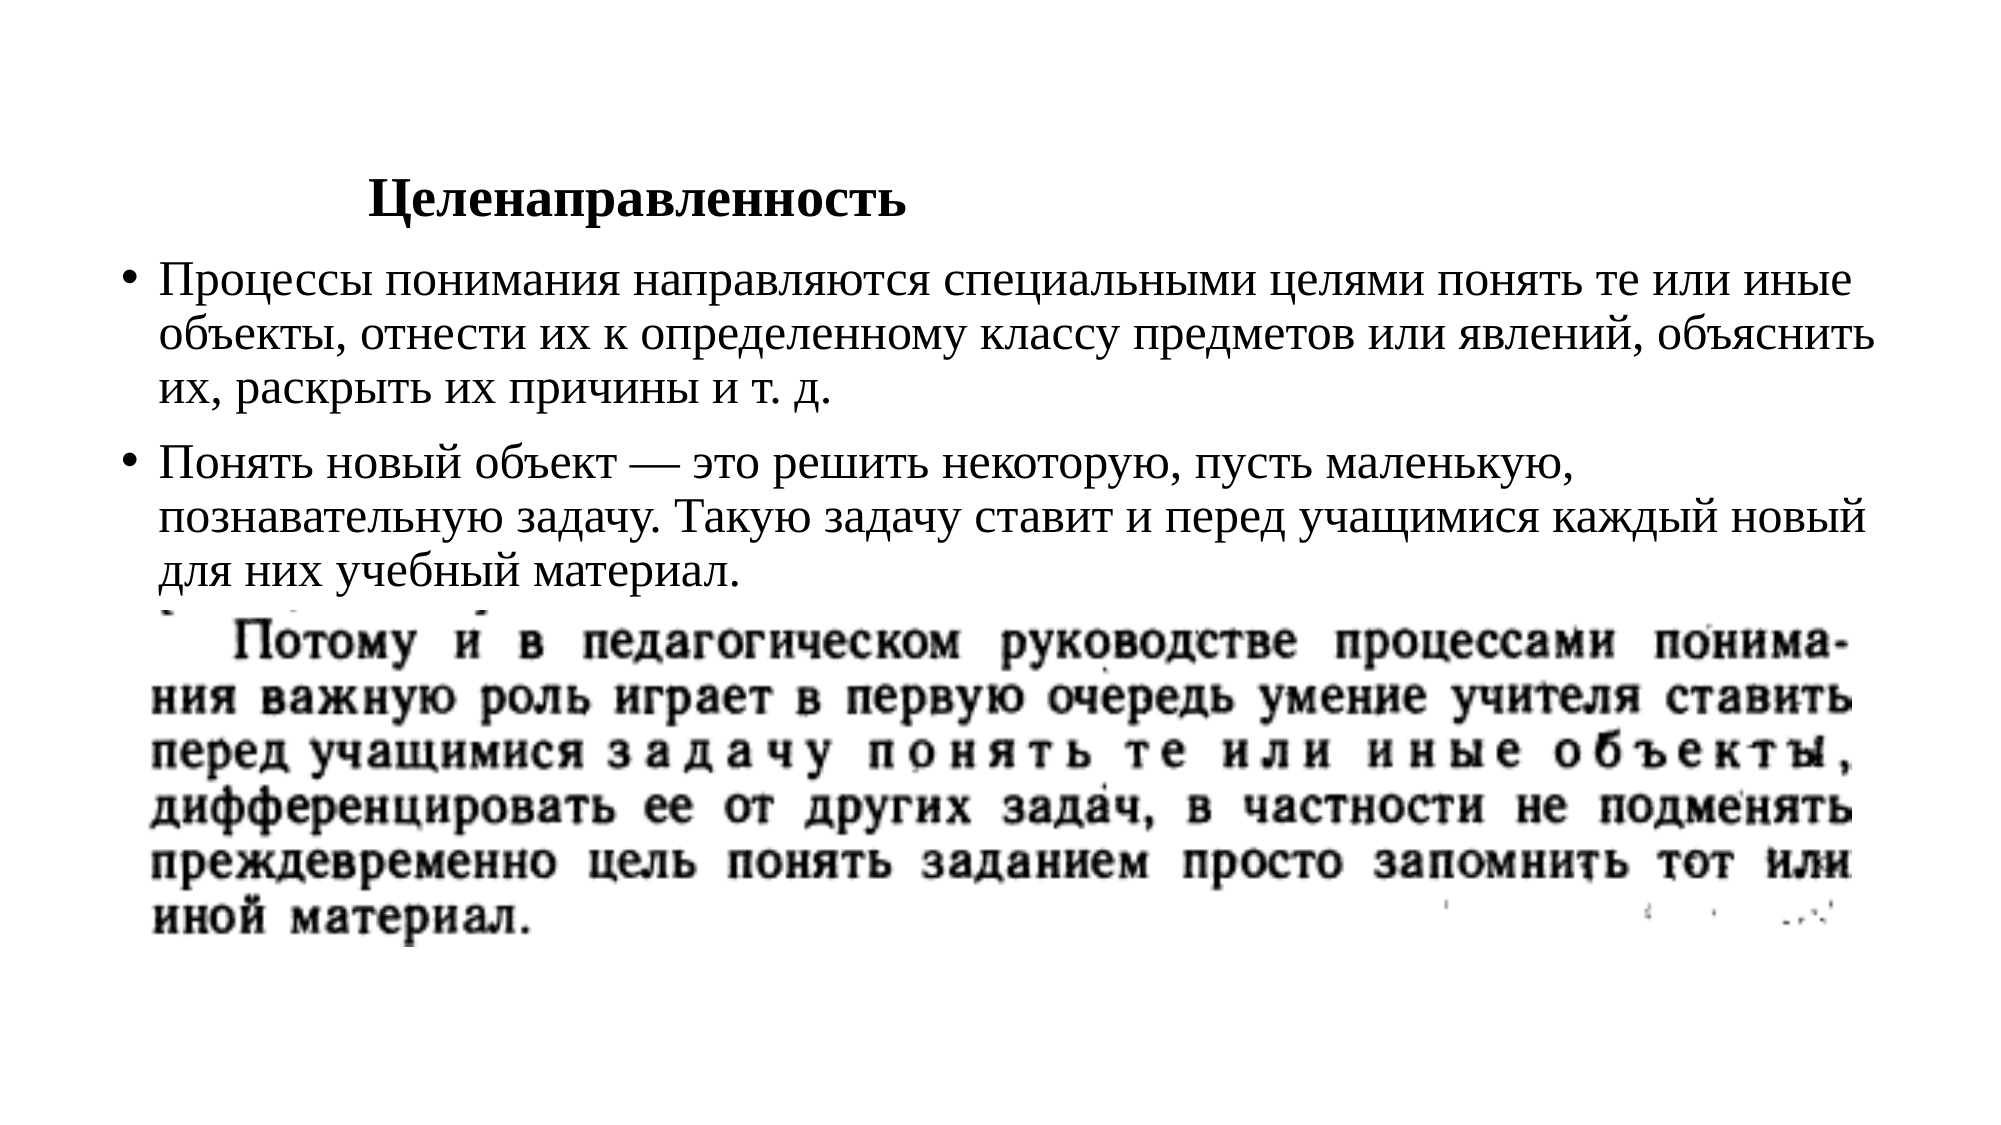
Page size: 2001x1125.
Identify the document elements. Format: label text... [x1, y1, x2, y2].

list Процессы понимания направляются специальными целями понять те или иные объекты, отнести их к определенному классу предметов или явлений, объяснить их, раскрыть их причины и т. д. Понять новый объект — это решить некоторую, пусть маленькую, познавательную задачу. Такую задачу ставит и перед учащимися каждый новый для них учебный материал. [106, 245, 1927, 1071]
title Целенаправленность [353, 151, 1647, 245]
picture [144, 610, 1852, 947]
